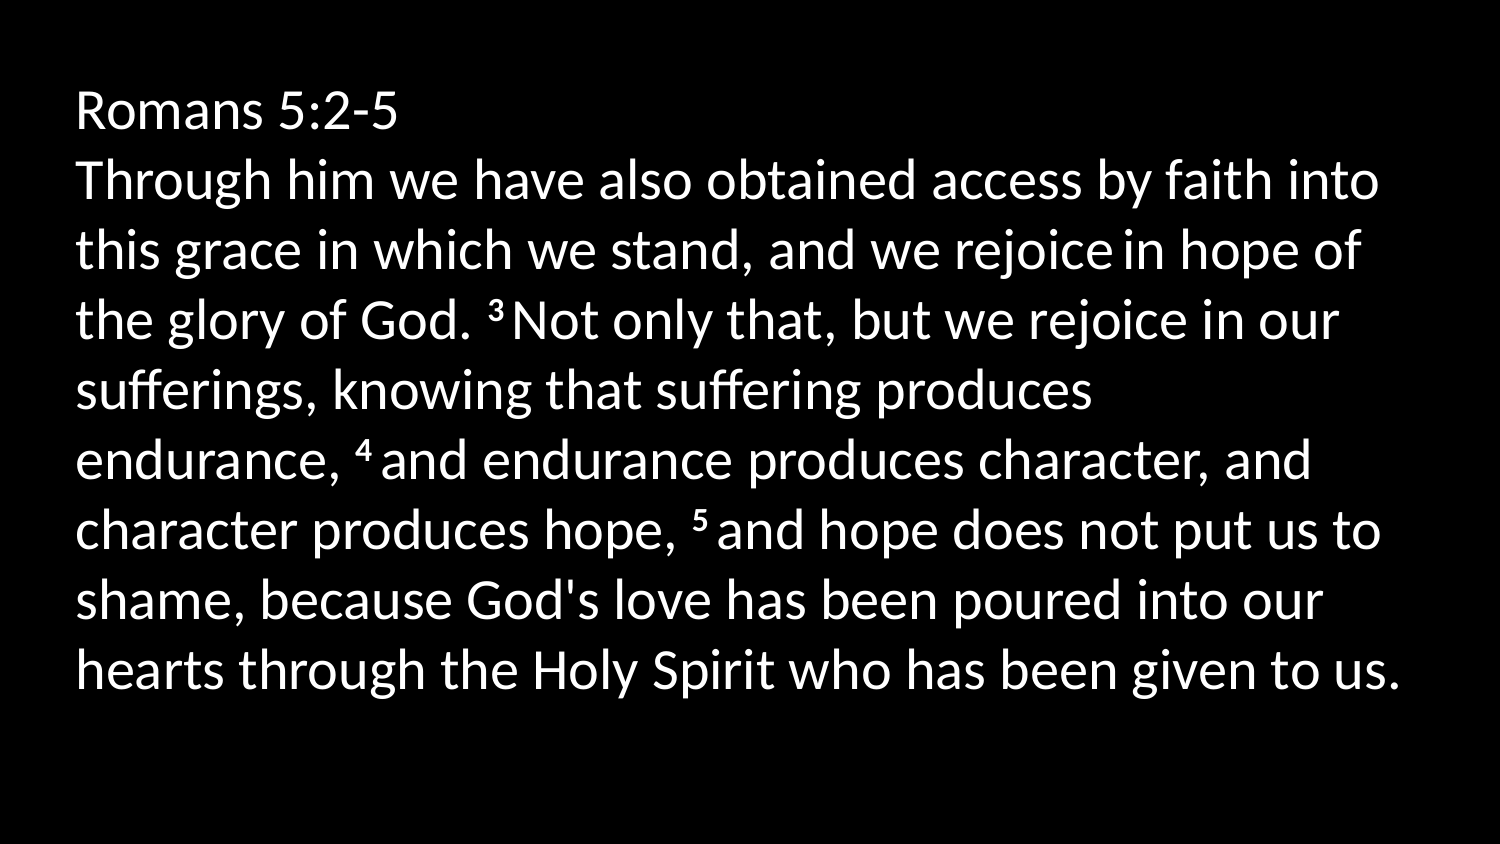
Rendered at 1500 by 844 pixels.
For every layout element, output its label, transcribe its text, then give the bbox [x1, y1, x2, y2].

text_box Romans 5:2-5 Through him we have also obtained access by faith into this grace in which we stand, and we rejoice in hope of the glory of God. 3 Not only that, but we rejoice in our sufferings, knowing that suffering produces endurance, 4 and endurance produces character, and character produces hope, 5 and hope does not put us to shame, because God's love has been poured into our hearts through the Holy Spirit who has been given to us. [60, 63, 1428, 709]
